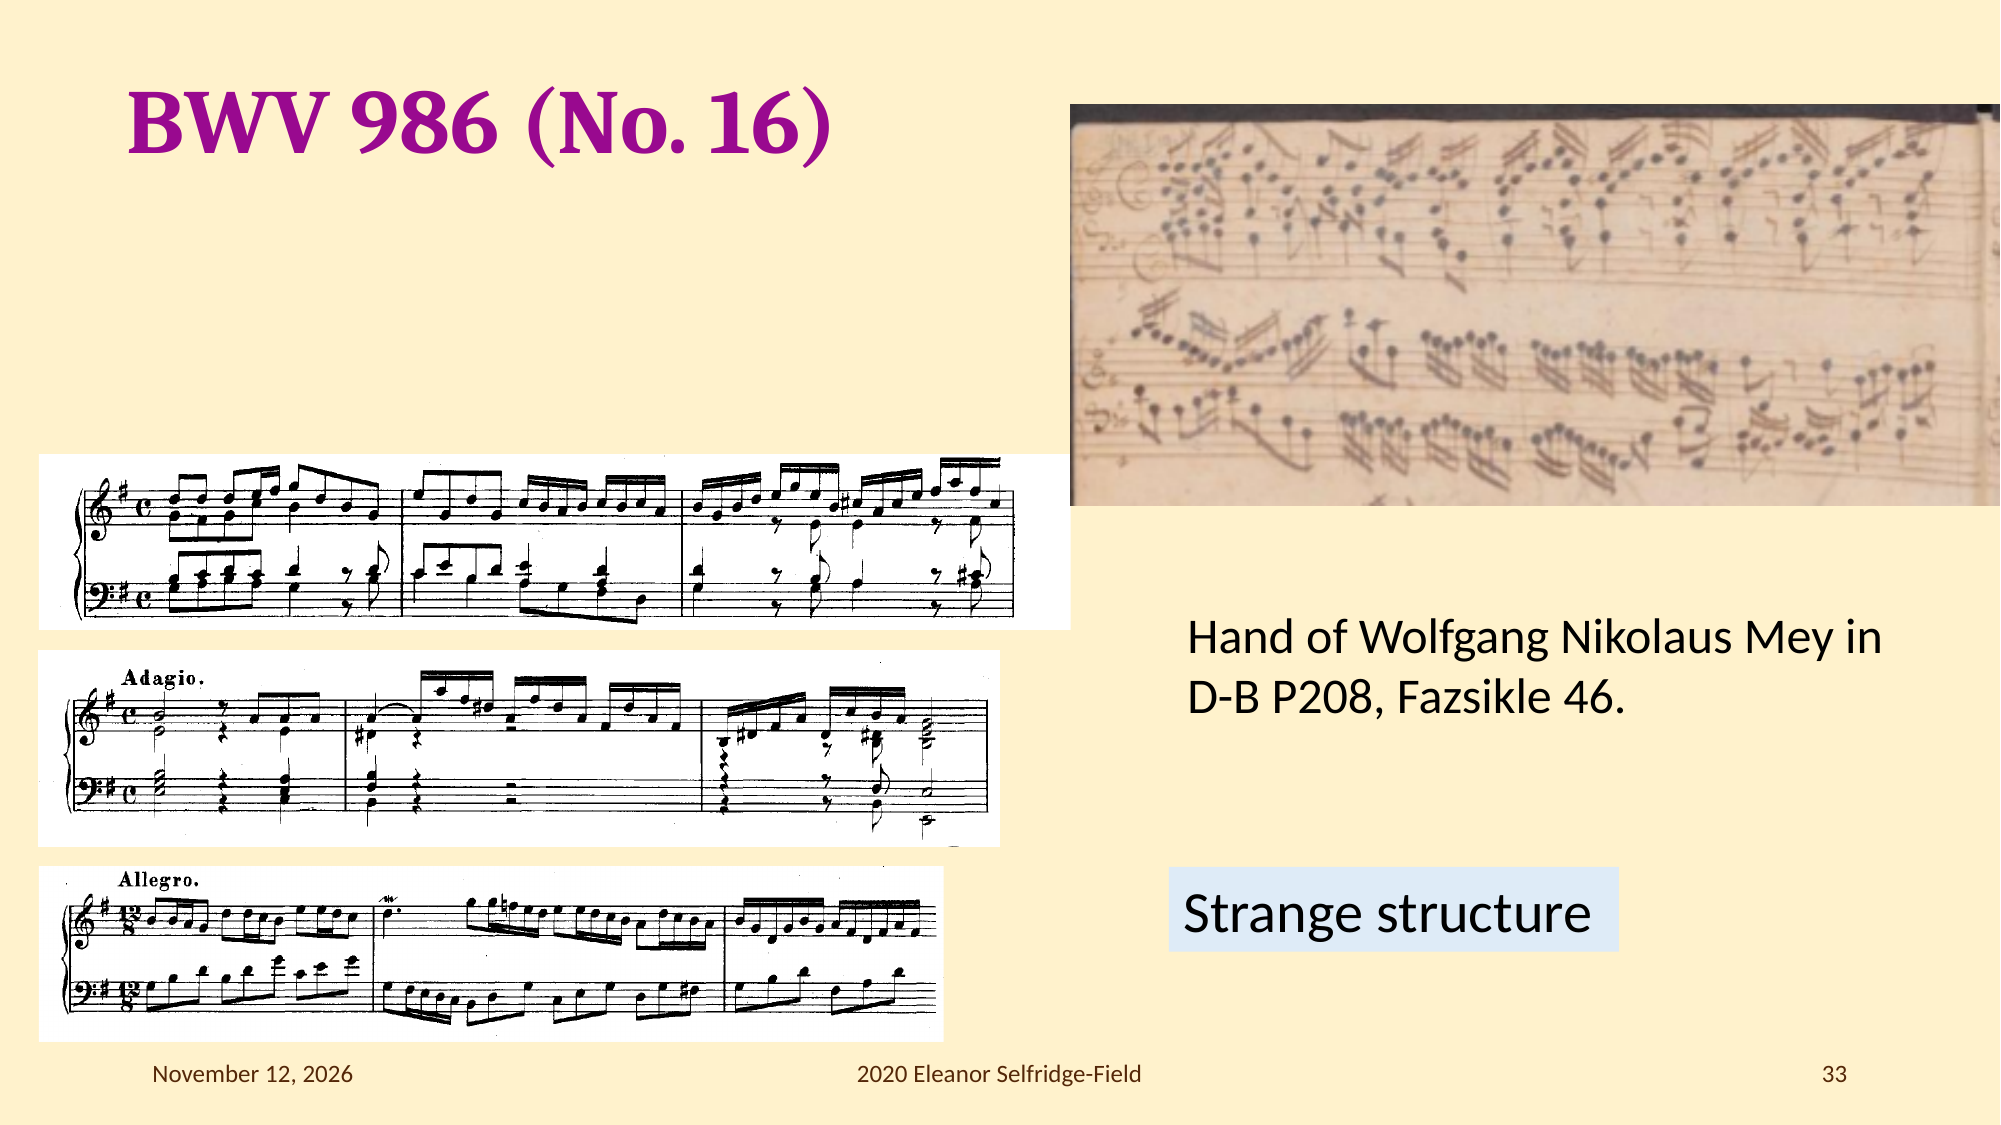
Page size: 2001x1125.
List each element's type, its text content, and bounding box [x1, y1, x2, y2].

picture [38, 650, 1000, 847]
title BWV 986 (No. 16) [111, 15, 1837, 233]
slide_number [137, 1042, 588, 1103]
text_box Strange structure [1168, 866, 1619, 952]
footer 2020 Eleanor Selfridge-Field [662, 1042, 1338, 1103]
picture [38, 866, 944, 1042]
picture [38, 104, 2000, 630]
text_box Hand of Wolfgang Nikolaus Mey in D-B P208, Fazsikle 46. [1172, 595, 1899, 731]
slide_number 33 [1412, 1042, 1863, 1103]
